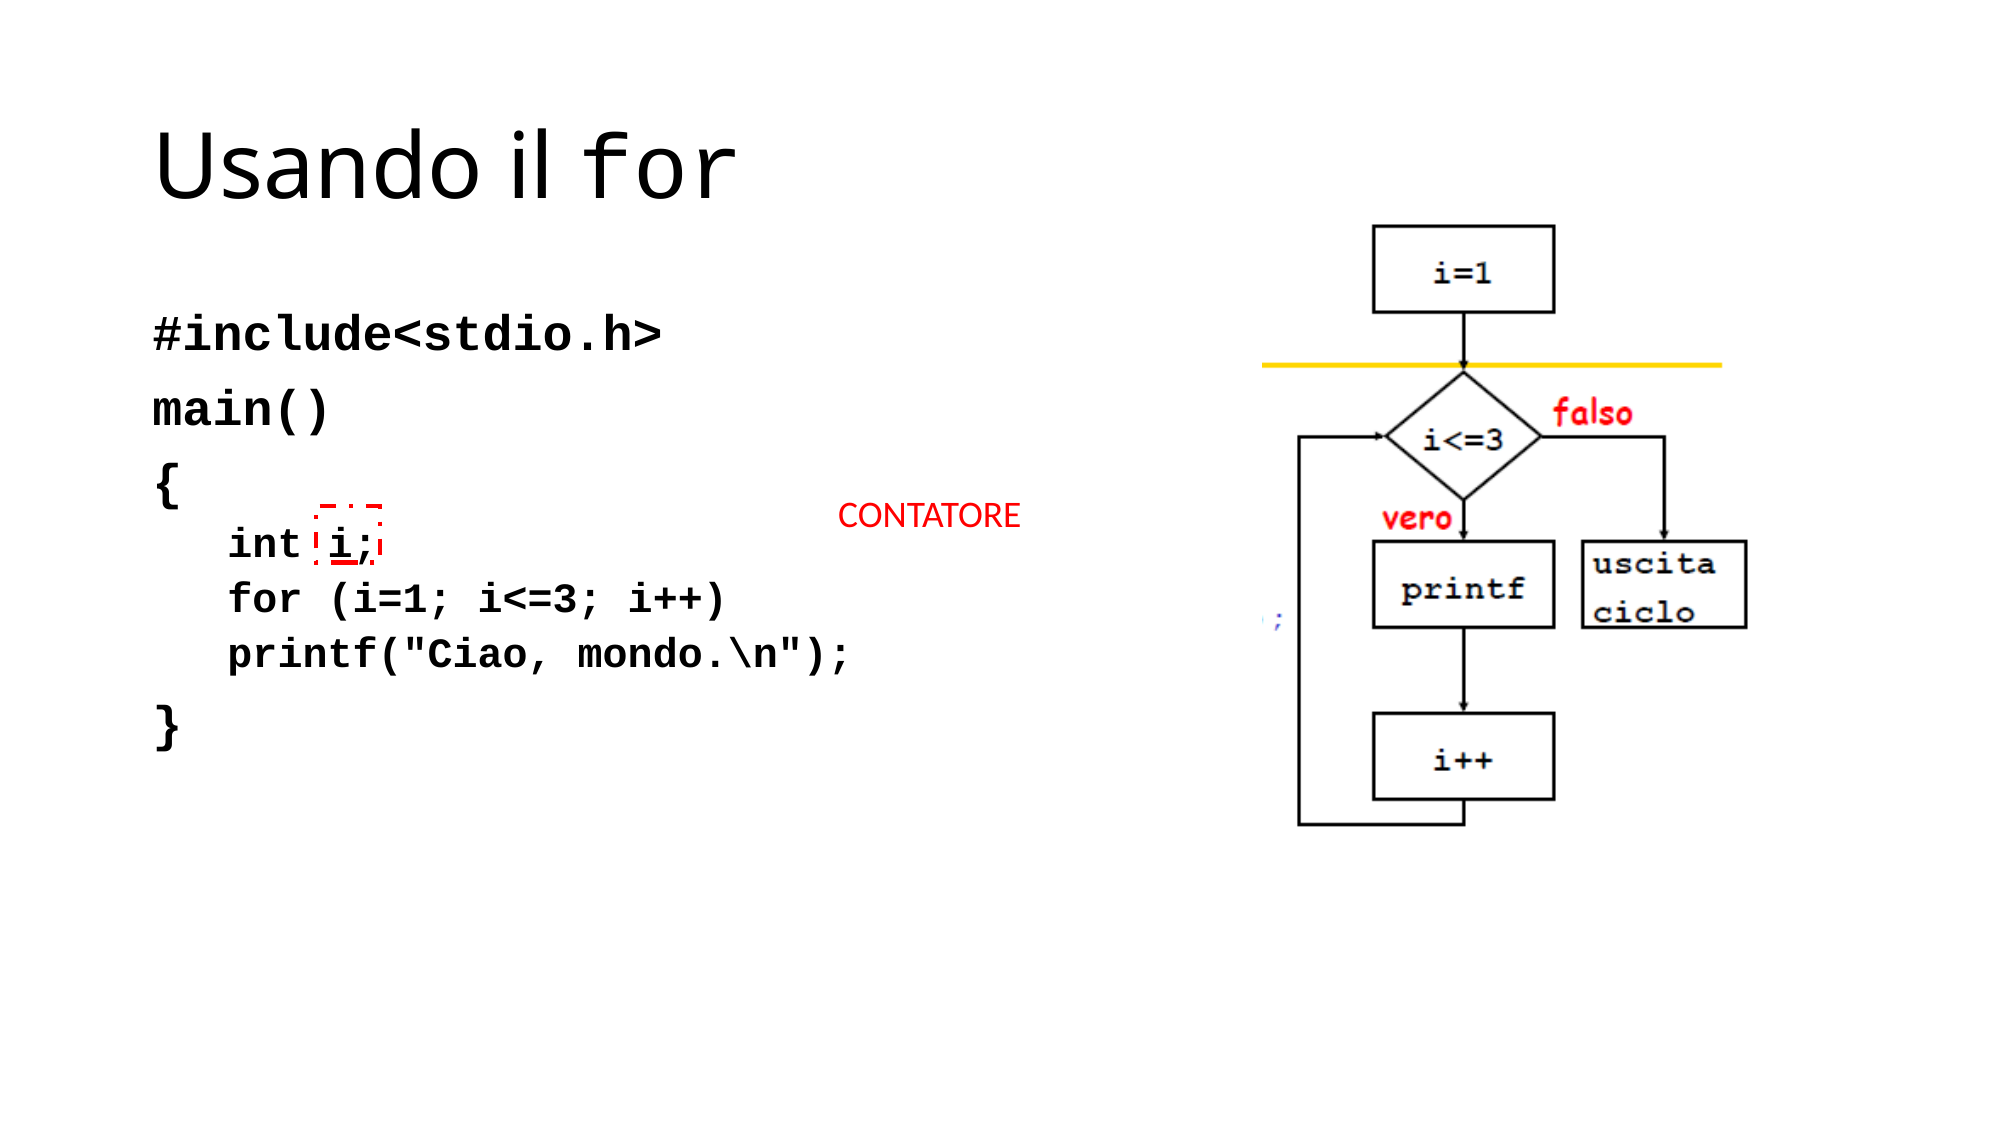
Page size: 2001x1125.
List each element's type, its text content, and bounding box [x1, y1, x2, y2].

text_box [315, 505, 381, 564]
text_box CONTATORE [823, 482, 1261, 543]
picture [1261, 208, 1751, 860]
list #include<stdio.h> main() { int i; for (i=1; i<=3; i++) printf("Ciao, mondo.\n"); } [137, 299, 933, 1014]
title Usando il for [137, 59, 1863, 278]
